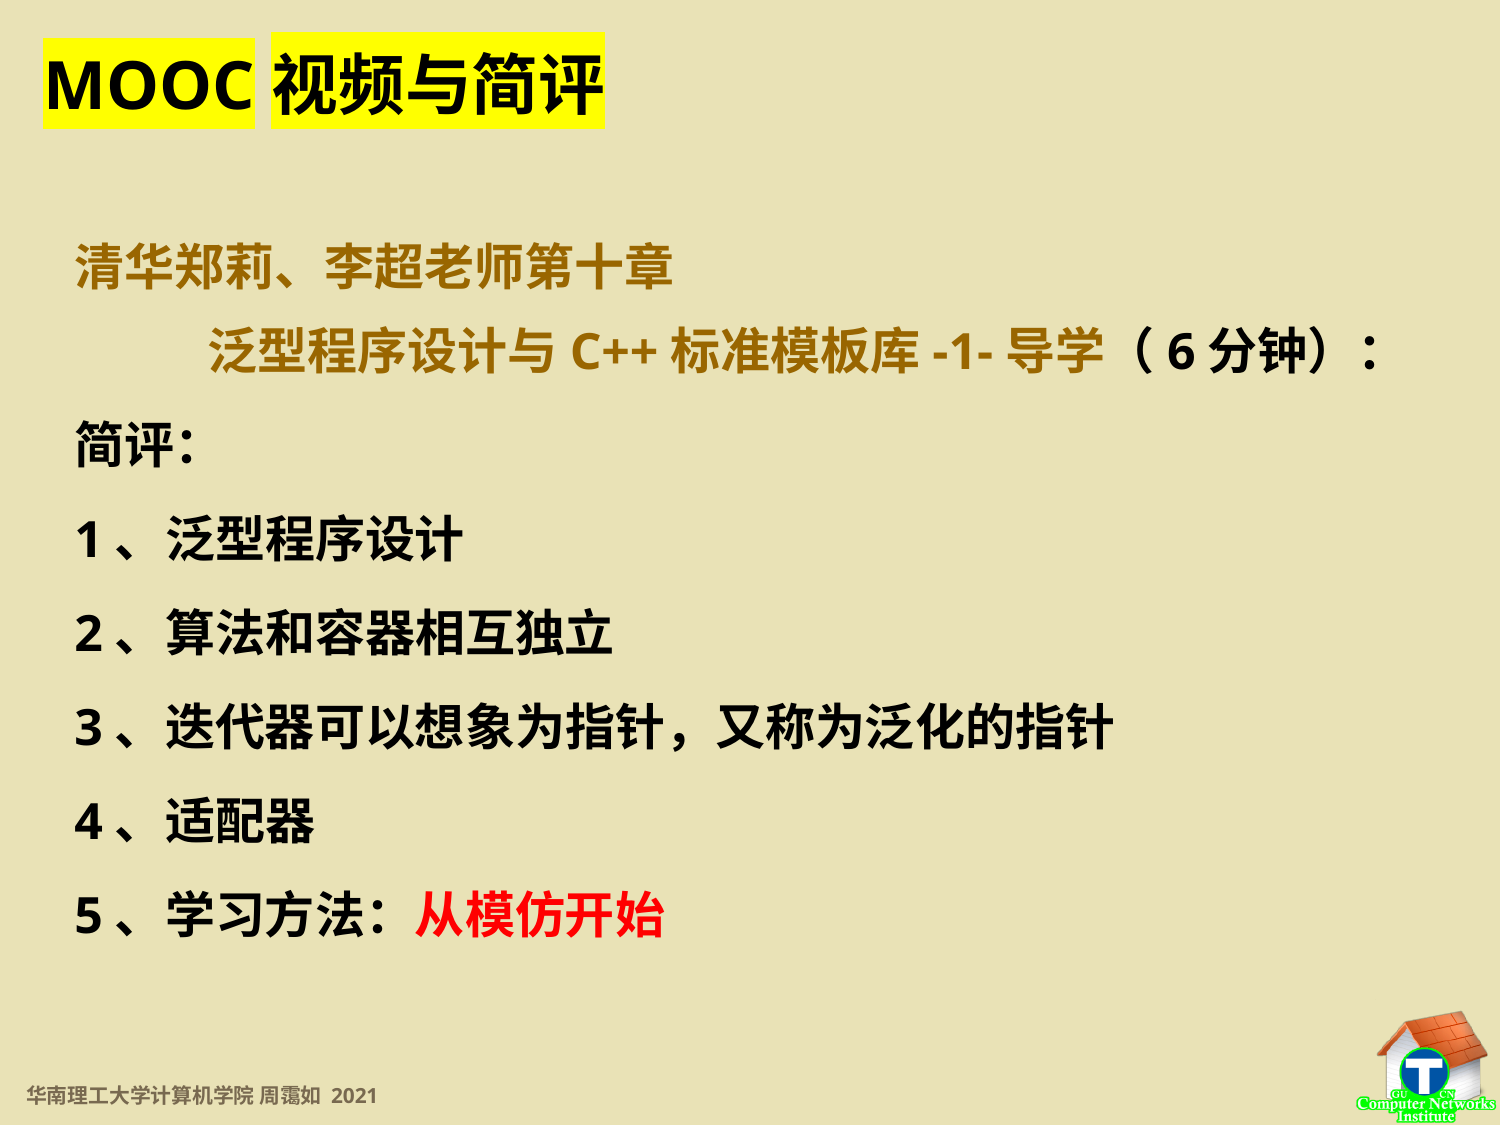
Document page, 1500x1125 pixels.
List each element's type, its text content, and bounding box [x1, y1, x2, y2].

picture [1354, 999, 1497, 1125]
text_box 清华郑莉、李超老师第十章 泛型程序设计与C++标准模板库-1-导学（6分钟）： 简评： 1、泛型程序设计 2、算法和容器相互独立 3、迭代器可以想象为指针，又称为泛化的指针 4、适配器 5、学习方法：从模仿开始 [59, 204, 1449, 1054]
text_box MOOC视频与简评 [28, 35, 822, 131]
